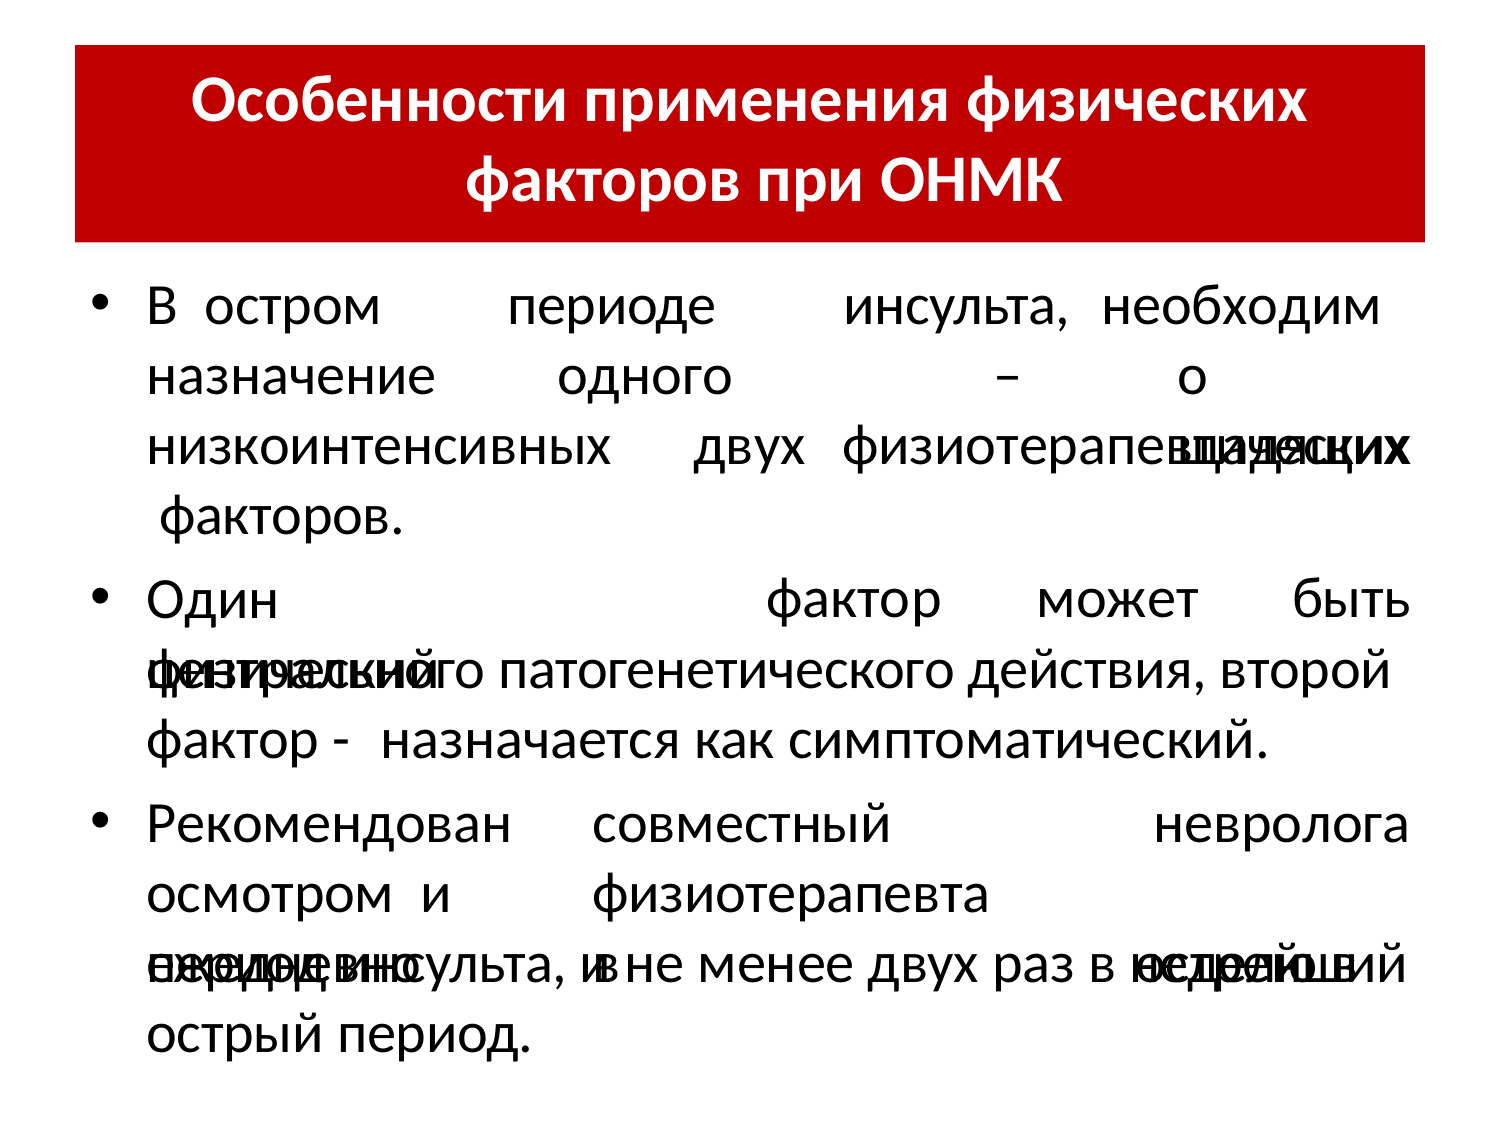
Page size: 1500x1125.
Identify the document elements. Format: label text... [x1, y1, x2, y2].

text_box центрального патогенетического действия, второй фактор - назначается как симптоматический. [144, 628, 1413, 771]
title Особенности применения физических факторов при ОНМК [75, 45, 1425, 243]
text_box В остром назначение [87, 264, 440, 404]
text_box период инсульта, и не менее двух раз в неделю в острый период. [144, 922, 1412, 1065]
text_box низкоинтенсивных факторов. Один физический [87, 404, 672, 701]
text_box физиотерапевтических фактор может быть [762, 404, 1413, 628]
text_box невролога острейший [1133, 782, 1413, 995]
text_box необходимо щадящих [1099, 264, 1413, 404]
text_box периоде инсульта, одного – двух [505, 264, 1074, 477]
text_box Рекомендован совместный осмотром и физиотерапевта ежедневно в [87, 782, 1109, 995]
